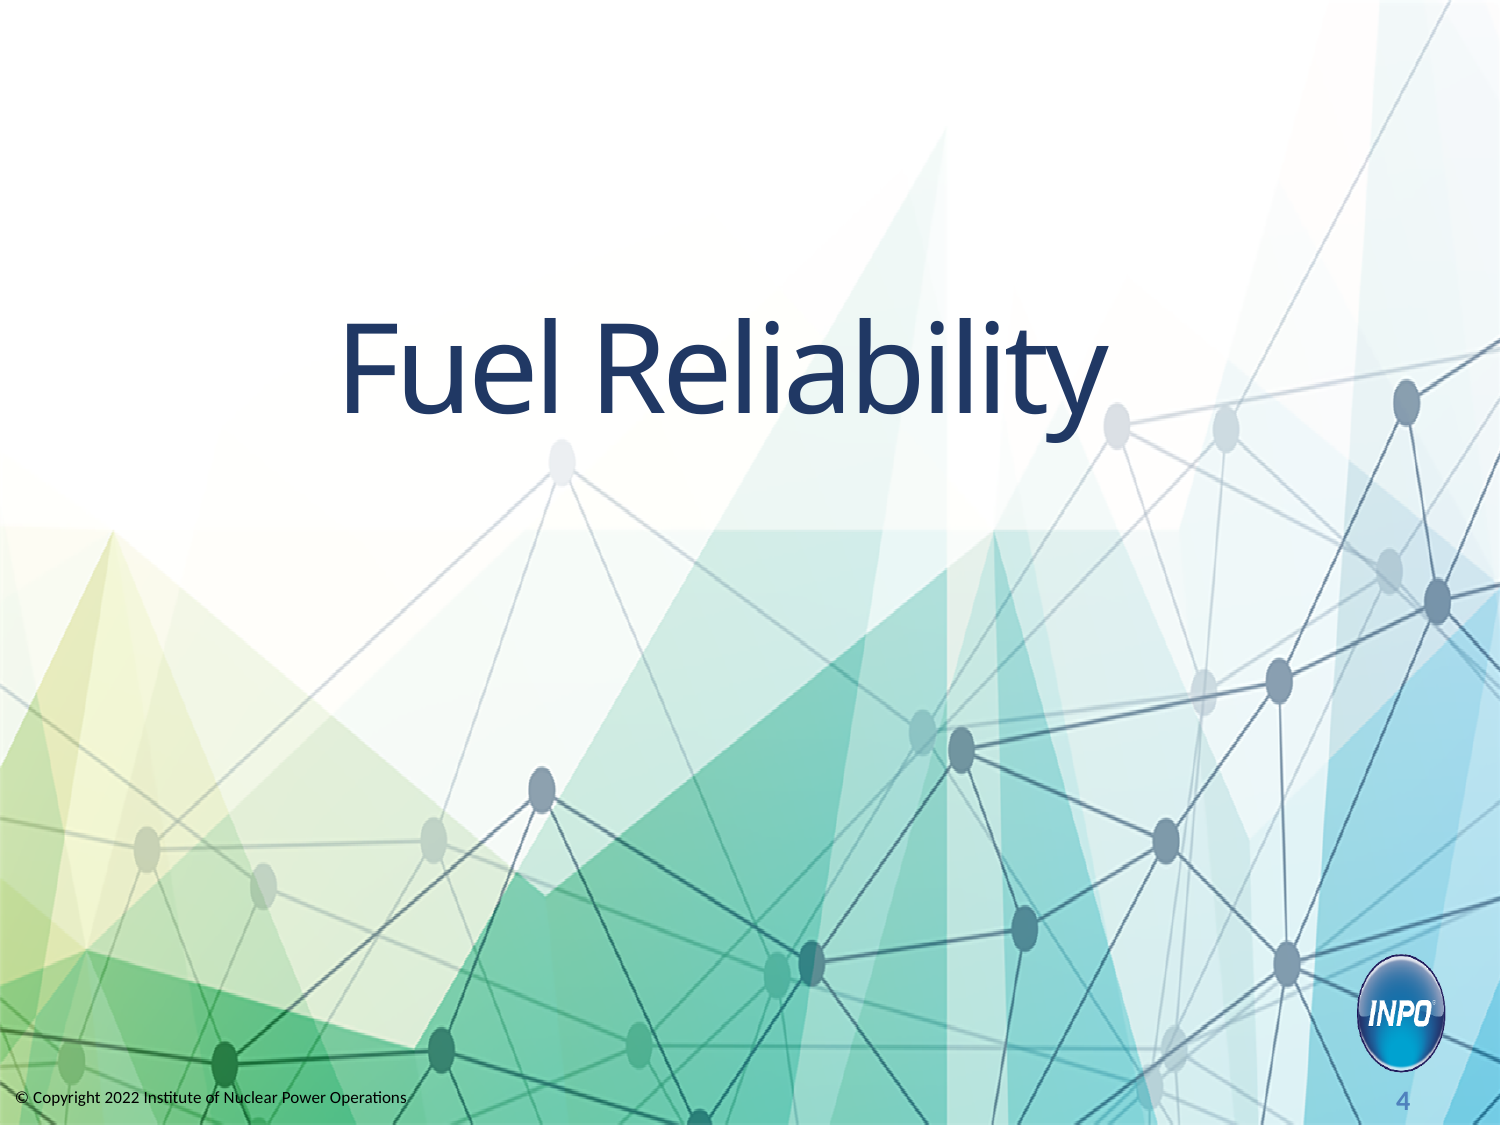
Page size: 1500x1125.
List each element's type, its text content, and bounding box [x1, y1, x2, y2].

title Fuel Reliability [268, 236, 1232, 445]
picture [0, 0, 1500, 1125]
slide_number 4 [1287, 1074, 1425, 1125]
